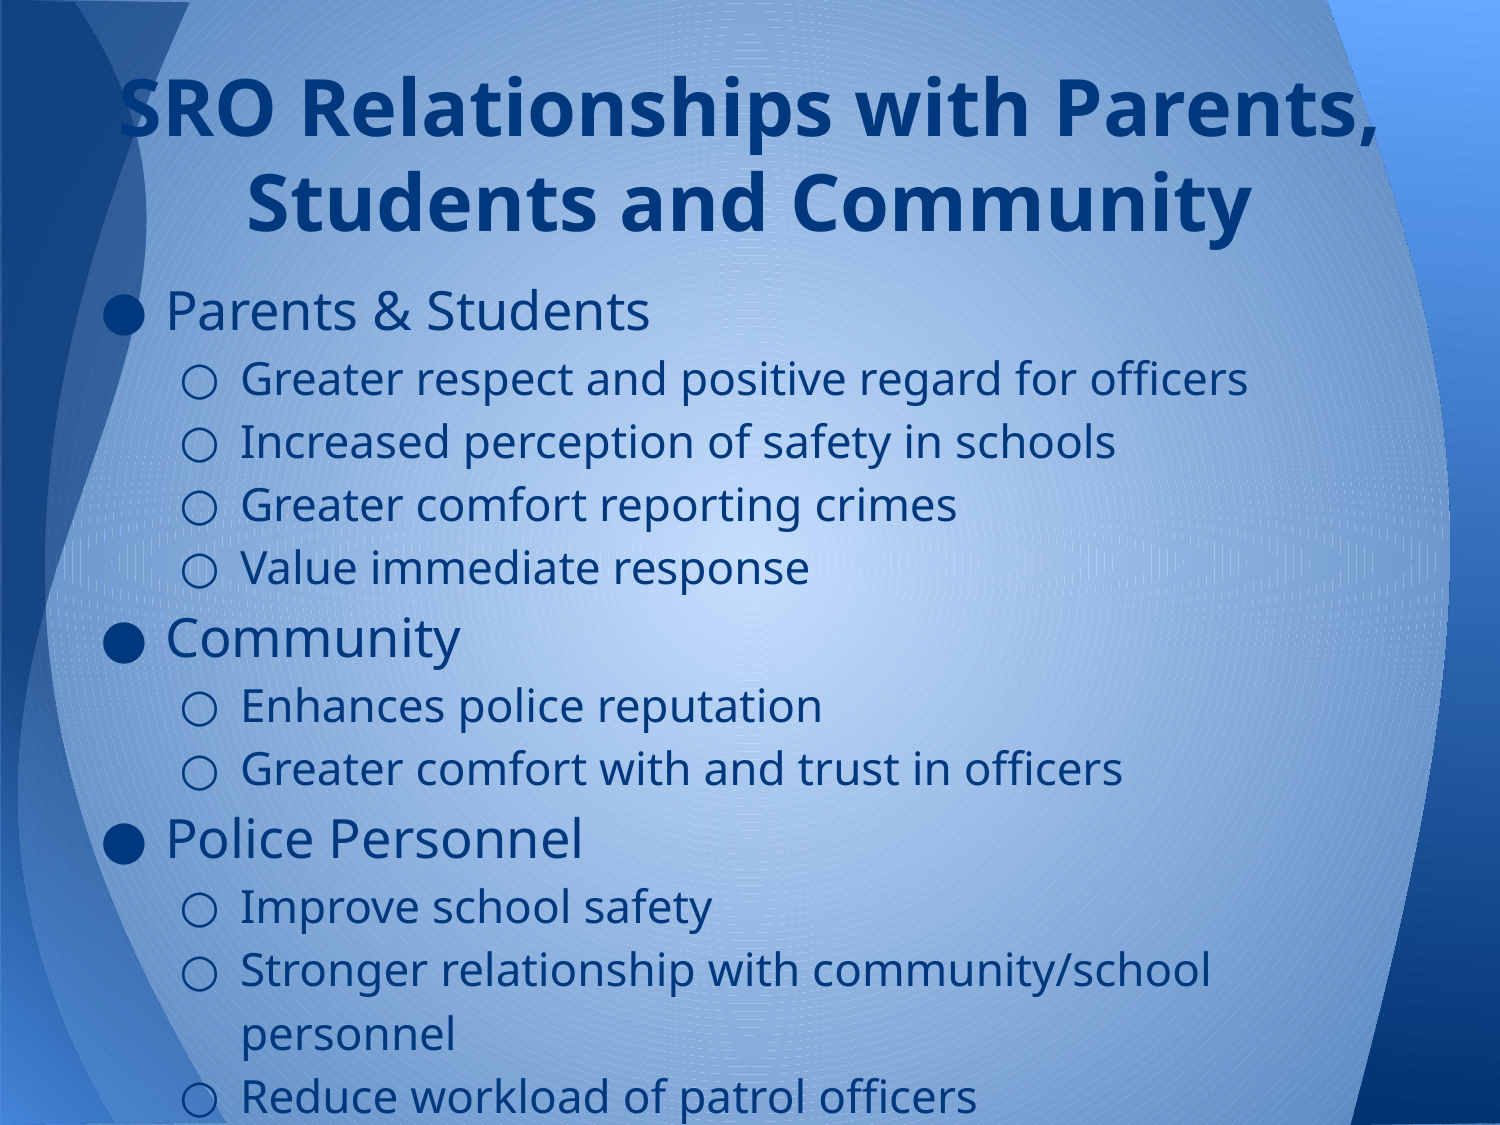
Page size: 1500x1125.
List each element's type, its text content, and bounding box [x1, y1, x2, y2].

list Parents & Students Greater respect and positive regard for officers Increased perception of safety in schools Greater comfort reporting crimes Value immediate response Community Enhances police reputation Greater comfort with and trust in officers Police Personnel Improve school safety Stronger relationship with community/school personnel Reduce workload of patrol officers [75, 263, 1425, 1067]
title SRO Relationships with Parents, Students and Community [75, 45, 1425, 263]
